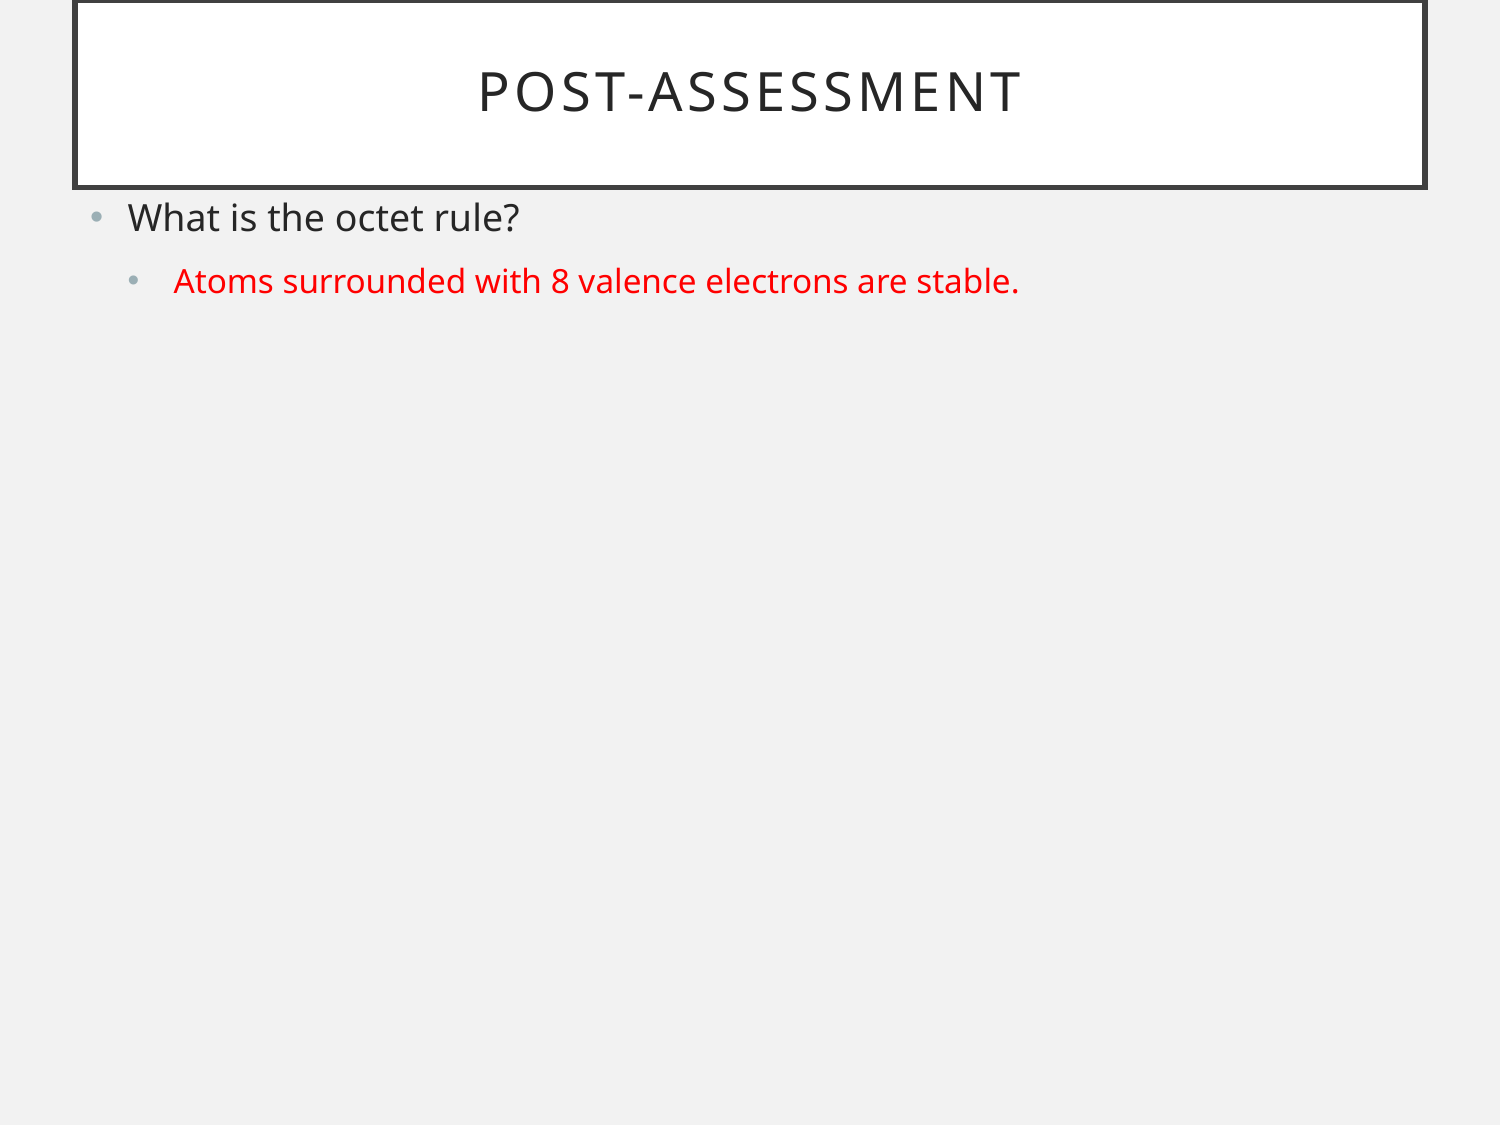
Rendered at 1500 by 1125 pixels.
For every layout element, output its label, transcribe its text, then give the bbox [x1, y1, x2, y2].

list What is the octet rule? Atoms surrounded with 8 valence electrons are stable. [75, 191, 1425, 1088]
title Post-assessment [72, 0, 1428, 190]
